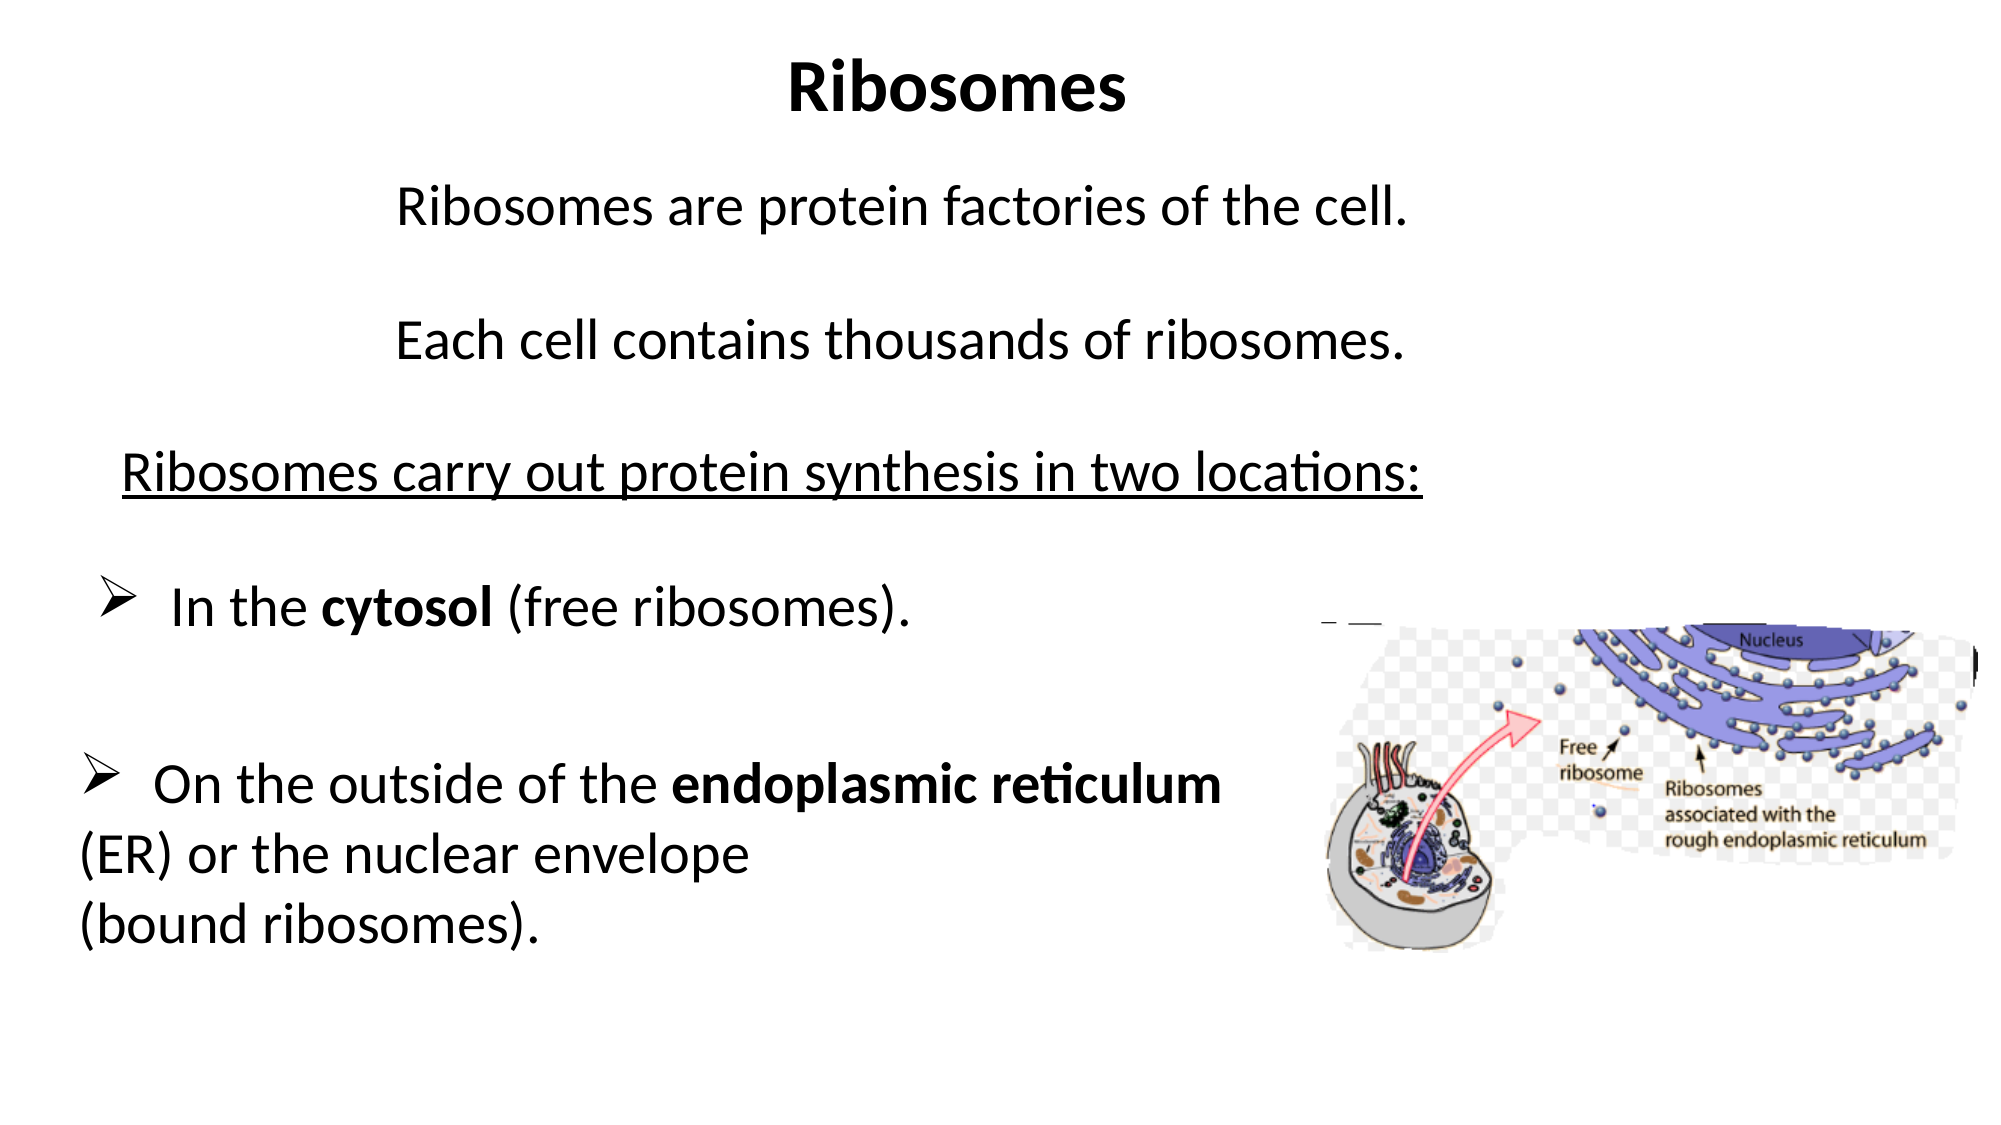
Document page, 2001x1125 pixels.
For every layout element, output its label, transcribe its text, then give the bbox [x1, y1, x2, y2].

text_box Each cell contains thousands of ribosomes. [380, 293, 1435, 425]
text_box On the outside of the endoplasmic reticulum (ER) or the nuclear envelope (bound ribosomes). [64, 737, 1252, 963]
text_box Ribosomes carry out protein synthesis in two locations: [106, 425, 1438, 511]
picture [1320, 622, 1978, 953]
text_box In the cytosol (free ribosomes). [80, 561, 927, 646]
text_box Ribosomes are protein factories of the cell. [382, 160, 1426, 293]
text_box Ribosomes [772, 28, 1143, 134]
